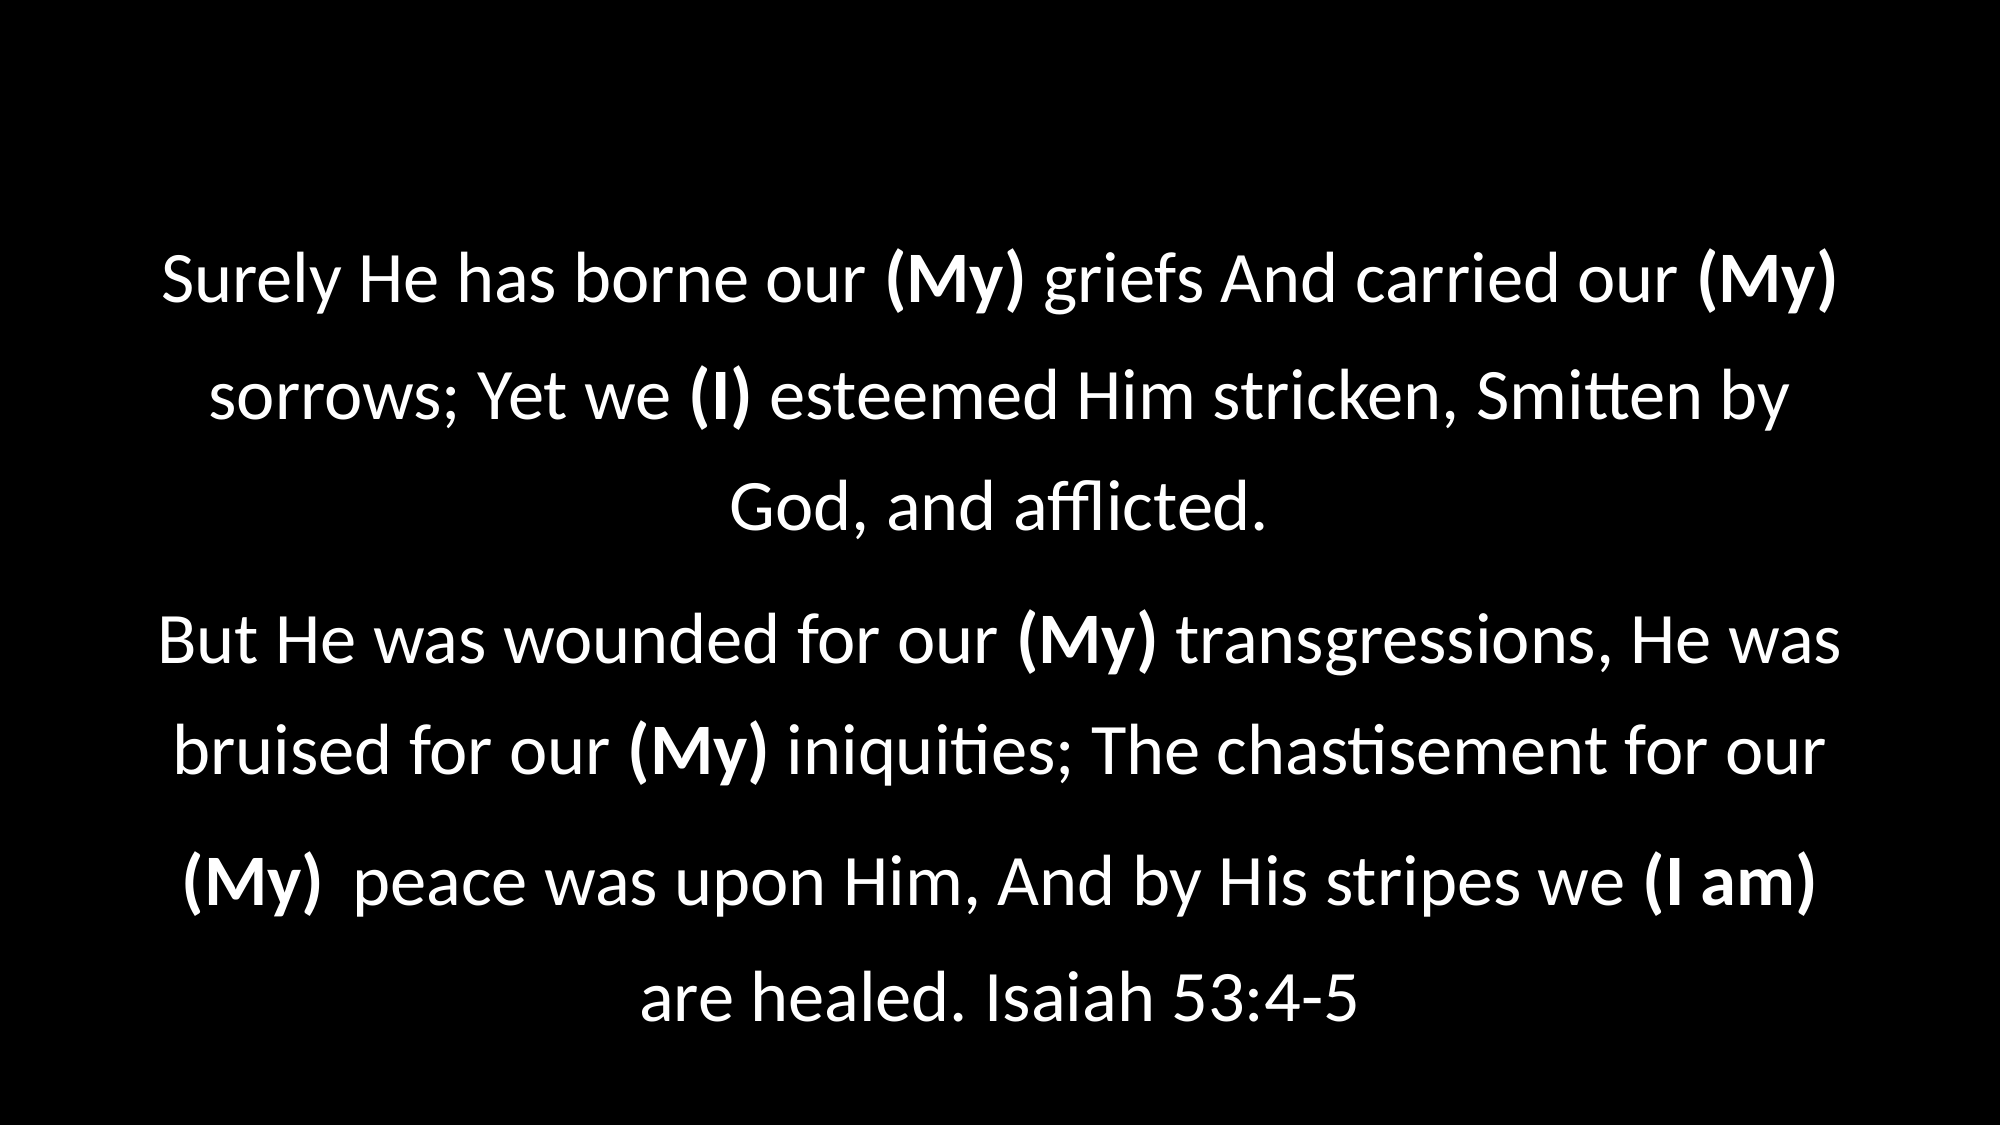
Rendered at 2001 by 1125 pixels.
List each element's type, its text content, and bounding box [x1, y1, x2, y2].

list Surely He has borne our (My) griefs And carried our (My) sorrows; Yet we (I) esteemed Him stricken, Smitten by God, and afflicted. But He was wounded for our (My) transgressions, He was bruised for our (My) iniquities; The chastisement for our (My) peace was upon Him, And by His stripes we (I am) are healed. Isaiah 53:4-5 [137, 224, 1863, 1089]
